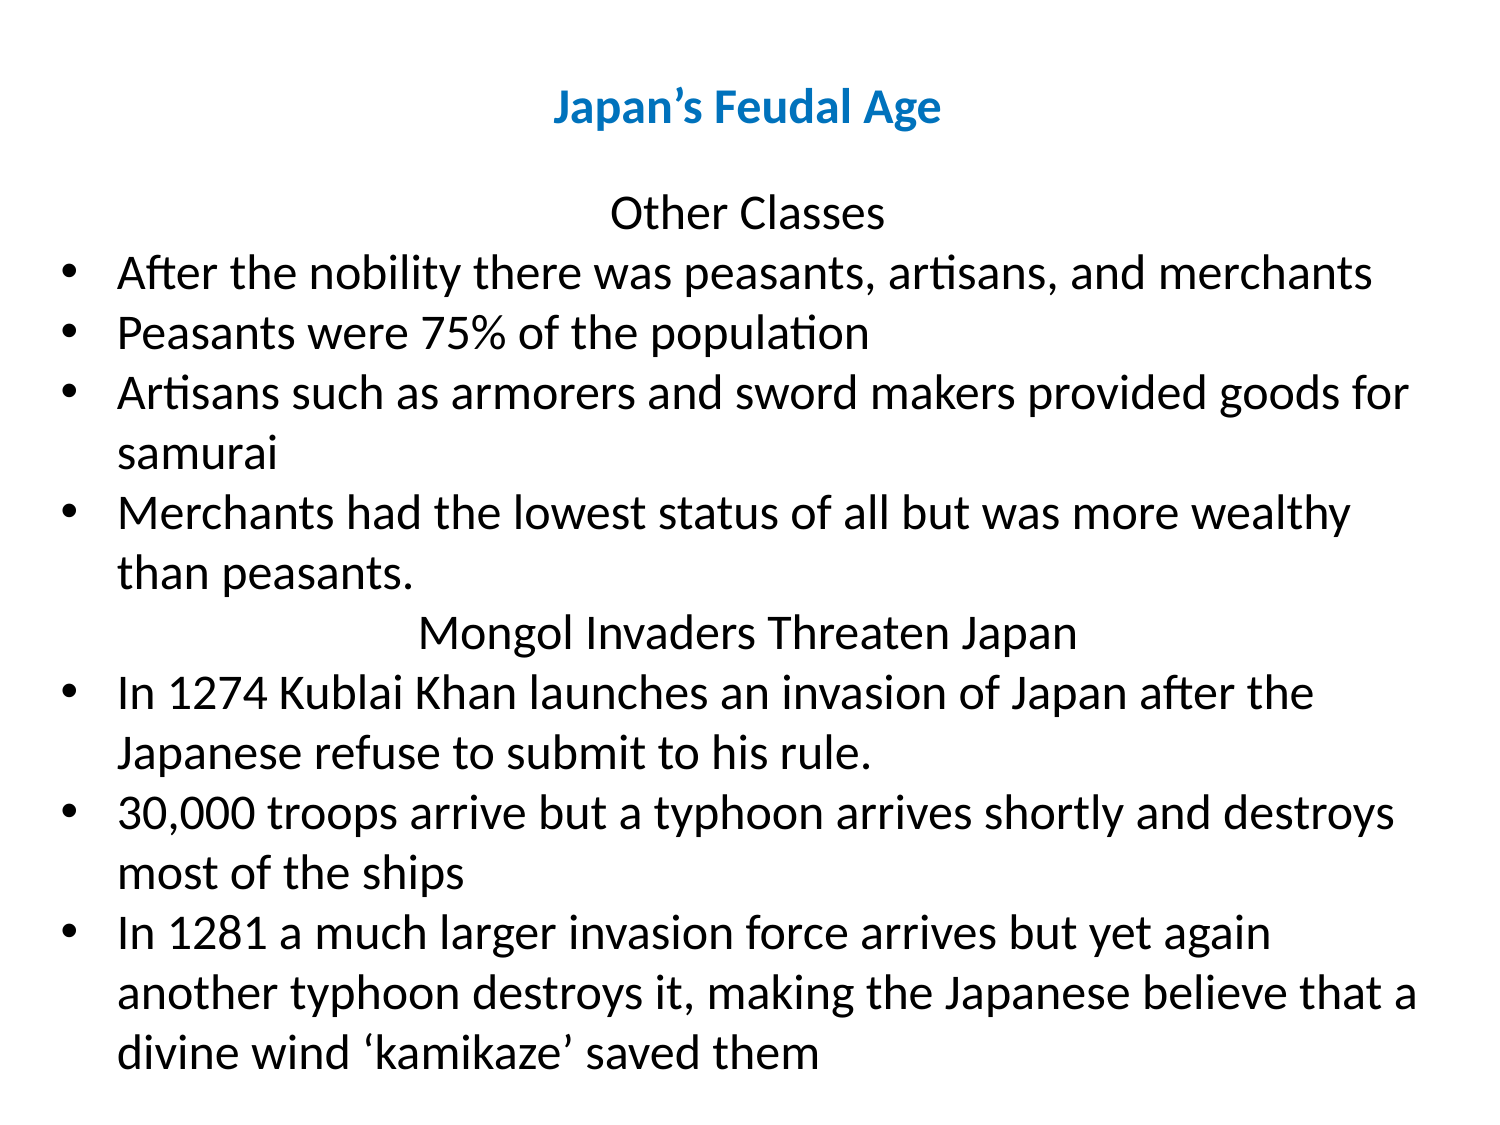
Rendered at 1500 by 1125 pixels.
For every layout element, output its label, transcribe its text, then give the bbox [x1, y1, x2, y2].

text_box Japan’s Feudal Age [45, 66, 1450, 141]
text_box Other Classes After the nobility there was peasants, artisans, and merchants Peasants were 75% of the population Artisans such as armorers and sword makers provided goods for samurai Merchants had the lowest status of all but was more wealthy than peasants. Mongol Invaders Threaten Japan In 1274 Kublai Khan launches an invasion of Japan after the Japanese refuse to submit to his rule. 30,000 troops arrive but a typhoon arrives shortly and destroys most of the ships In 1281 a much larger invasion force arrives but yet again another typhoon destroys it, making the Japanese believe that a divine wind ‘kamikaze’ saved them [45, 172, 1450, 1088]
